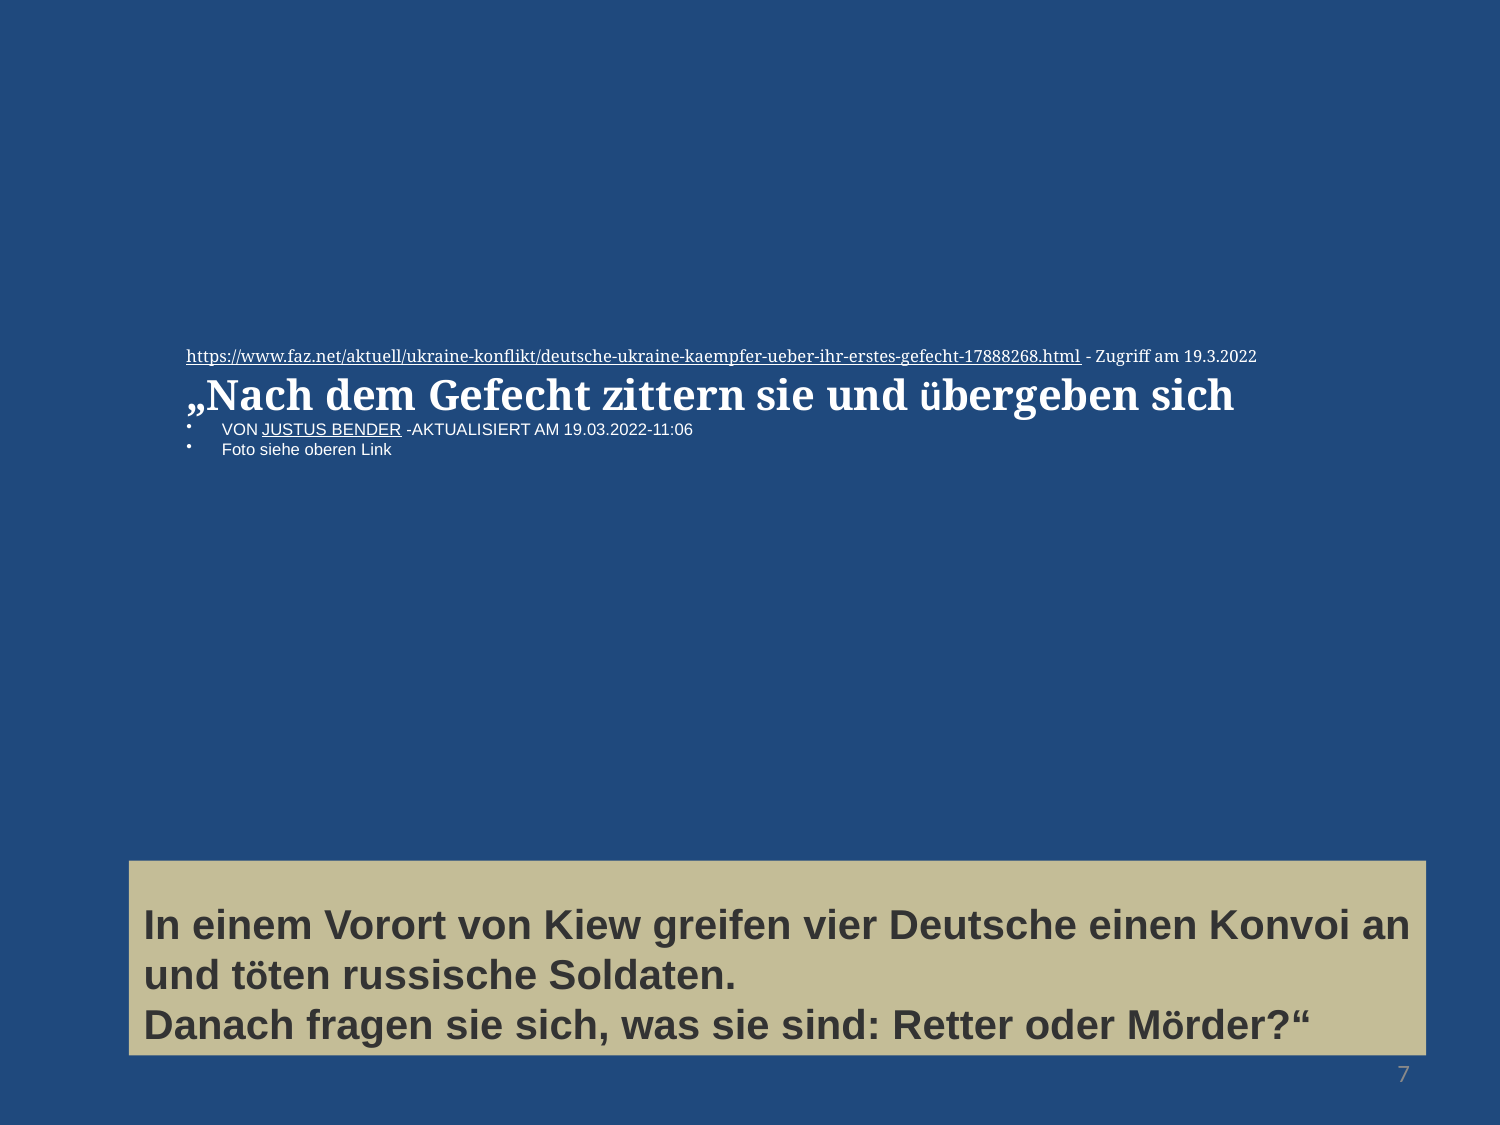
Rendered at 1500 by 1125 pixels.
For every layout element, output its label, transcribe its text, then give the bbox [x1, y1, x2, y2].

text_box https://www.faz.net/aktuell/ukraine-konflikt/deutsche-ukraine-kaempfer-ueber-ihr-erstes-gefecht-17888268.html - Zugriff am 19.3.2022 „Nach dem Gefecht zittern sie und übergeben sich VON JUSTUS BENDER -AKTUALISIERT AM 19.03.2022-11:06 Foto siehe oberen Link [171, 338, 1273, 486]
slide_number 7 [1074, 1056, 1425, 1103]
text_box In einem Vorort von Kiew greifen vier Deutsche einen Konvoi an und töten russische Soldaten. Danach fragen sie sich, was sie sind: Retter oder Mörder?“ [128, 860, 1427, 1056]
